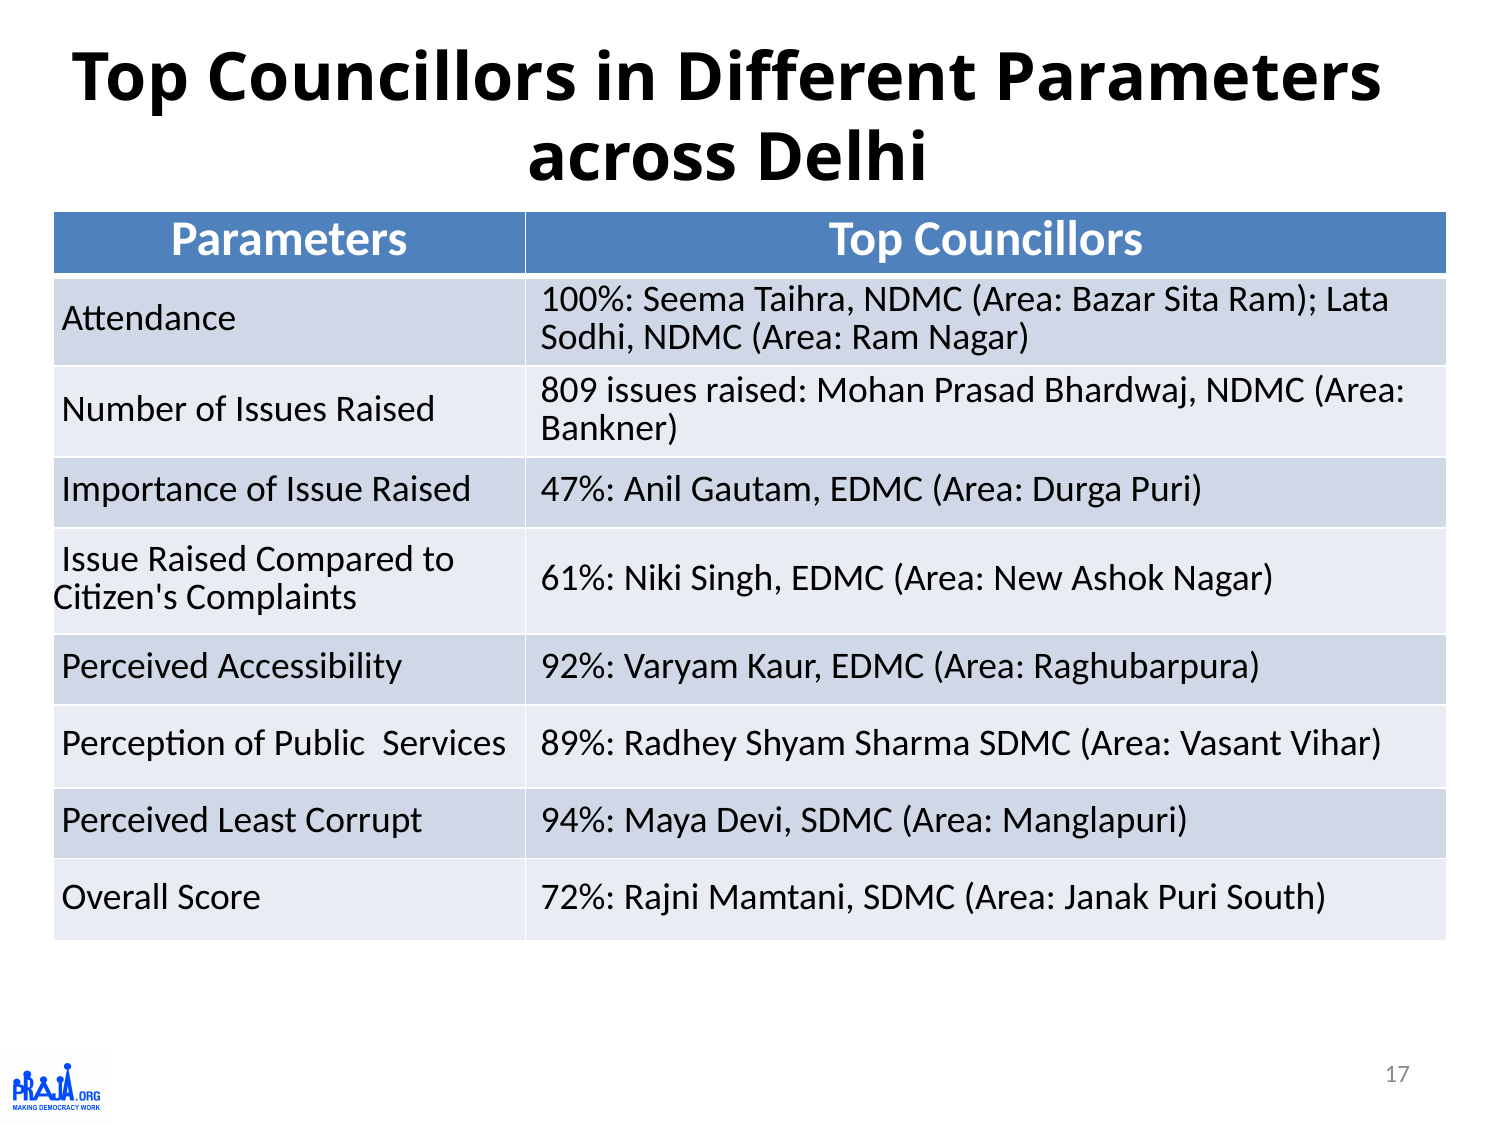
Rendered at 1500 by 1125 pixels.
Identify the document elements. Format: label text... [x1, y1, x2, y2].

table_cell Importance of Issue Raised [54, 458, 525, 527]
table_cell 92%: Varyam Kaur, EDMC (Area: Raghubarpura) [526, 635, 1446, 704]
table_cell 809 issues raised: Mohan Prasad Bhardwaj, NDMC (Area: Bankner) [526, 367, 1446, 456]
table_cell Attendance [54, 279, 525, 365]
table_cell Number of Issues Raised [54, 367, 525, 456]
table_cell 100%: Seema Taihra, NDMC (Area: Bazar Sita Ram); Lata Sodhi, NDMC (Area: Ram Nagar) [526, 279, 1446, 365]
table_cell 72%: Rajni Mamtani, SDMC (Area: Janak Puri South) [526, 859, 1446, 940]
table_cell Perceived Least Corrupt [54, 789, 525, 858]
table_cell 89%: Radhey Shyam Sharma SDMC (Area: Vasant Vihar) [526, 706, 1446, 787]
table_cell 47%: Anil Gautam, EDMC (Area: Durga Puri) [526, 458, 1446, 527]
table_header Parameters [54, 212, 525, 273]
table_cell Perception of Public Services [54, 706, 525, 787]
title Top Councillors in Different Parameters across Delhi [53, 78, 1404, 149]
table_cell 61%: Niki Singh, EDMC (Area: New Ashok Nagar) [526, 529, 1446, 633]
table_cell Perceived Accessibility [54, 635, 525, 704]
table_cell Overall Score [54, 859, 525, 940]
slide_number 17 [1074, 1042, 1425, 1103]
table_cell 94%: Maya Devi, SDMC (Area: Manglapuri) [526, 789, 1446, 858]
picture [0, 1048, 113, 1125]
table_header Top Councillors [526, 212, 1446, 273]
table_cell Issue Raised Compared to Citizen's Complaints [54, 529, 525, 633]
